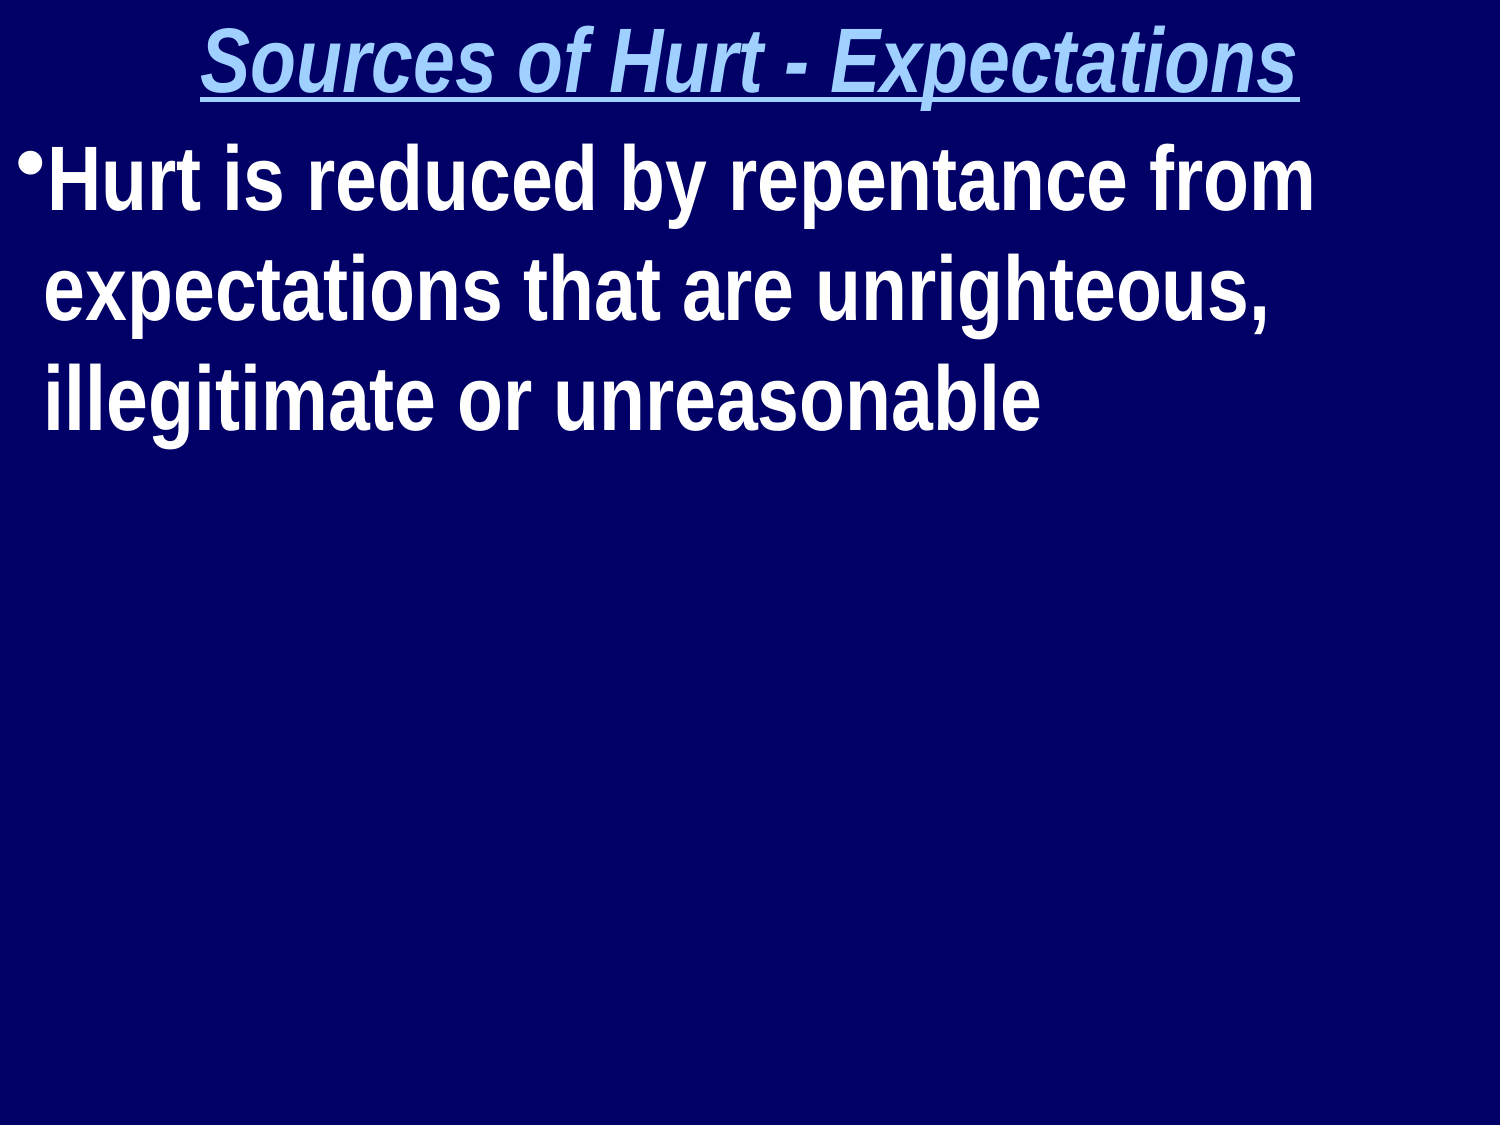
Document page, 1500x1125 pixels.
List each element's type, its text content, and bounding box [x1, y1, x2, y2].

list Hurt is reduced by repentance from expectations that are unrighteous, illegitimate or unreasonable [0, 111, 1500, 1125]
title Sources of Hurt - Expectations [0, 0, 1500, 111]
